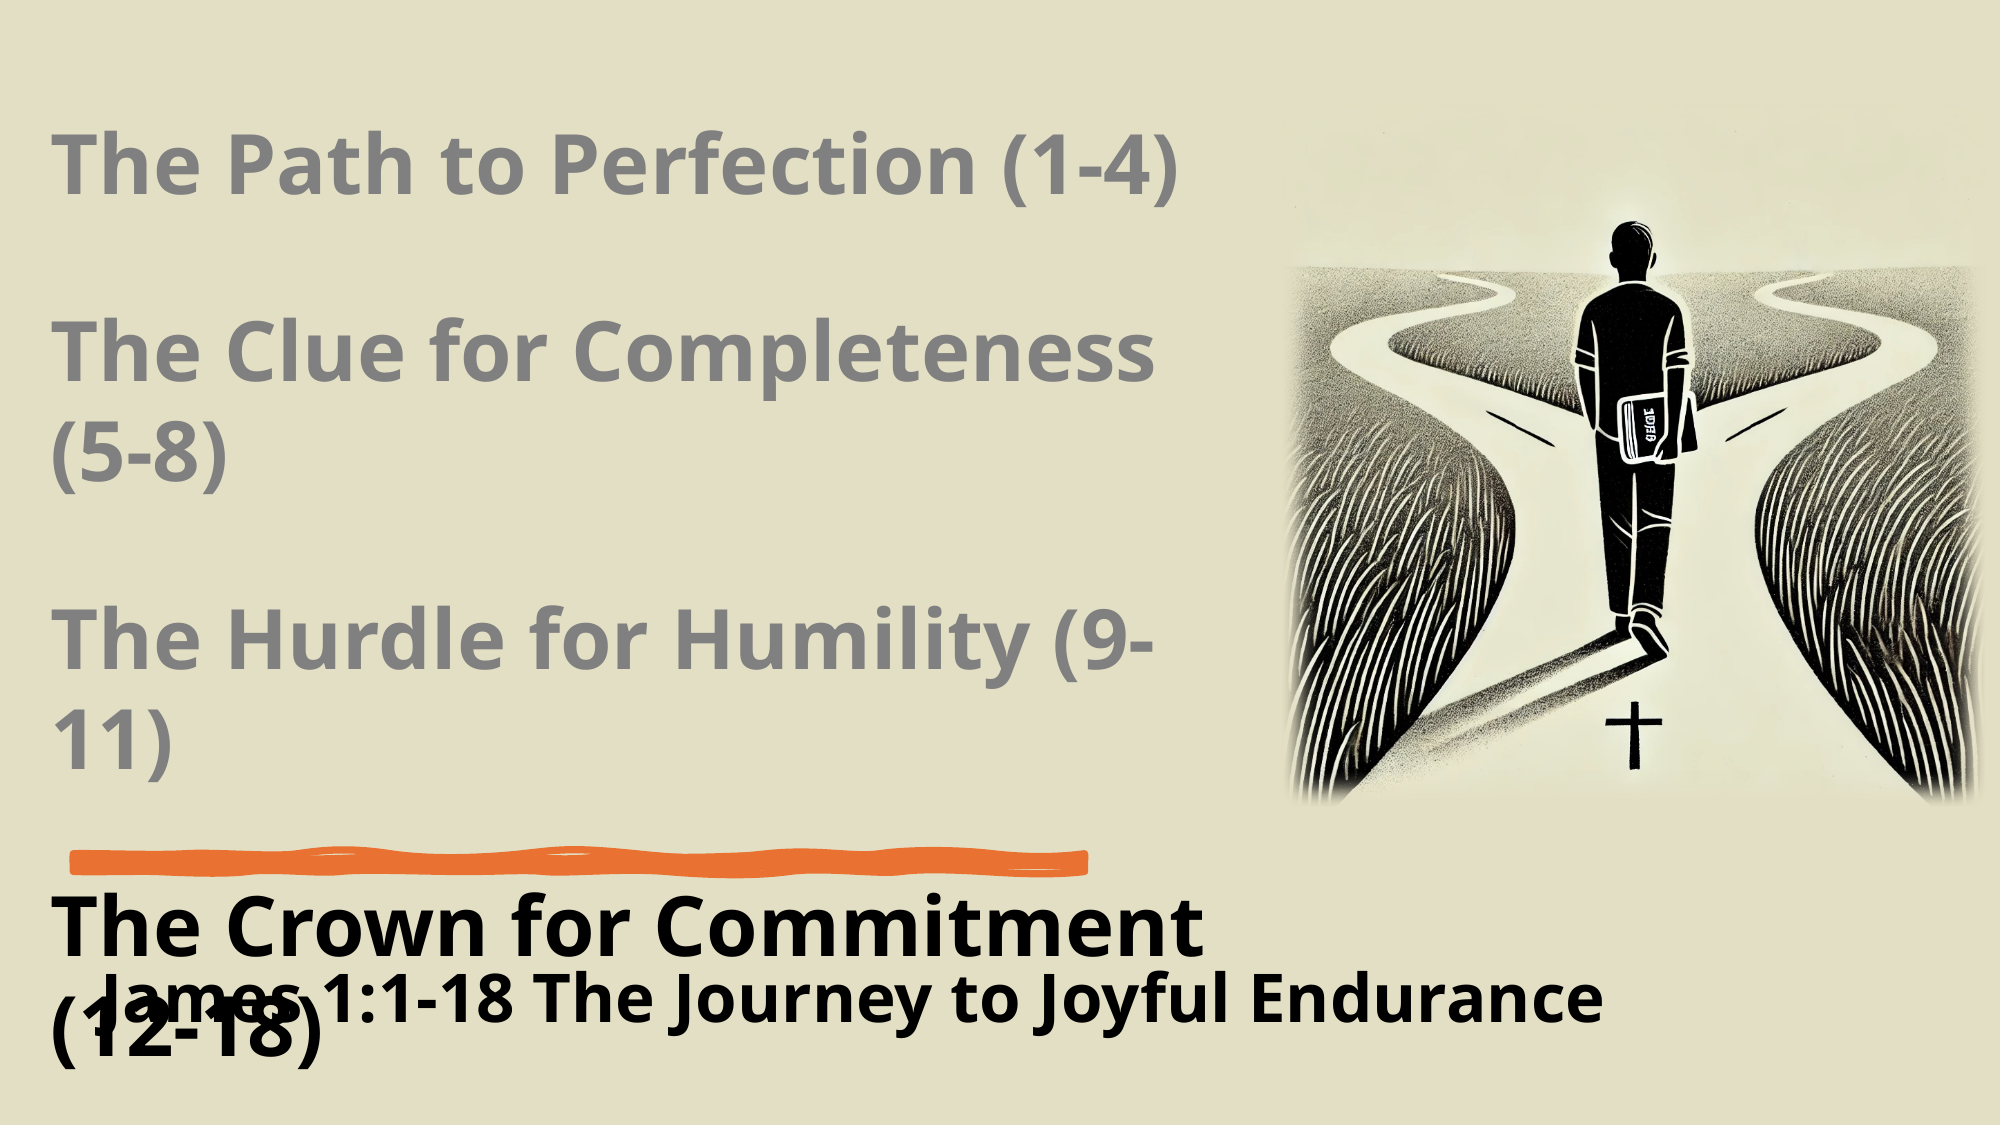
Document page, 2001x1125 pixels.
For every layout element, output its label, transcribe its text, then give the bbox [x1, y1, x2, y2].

text_box The Path to Perfection (1-4) The Clue for Completeness (5-8) The Hurdle for Humility (9-11) The Crown for Commitment (12-18) [35, 103, 1282, 1081]
picture [1313, 135, 1955, 777]
